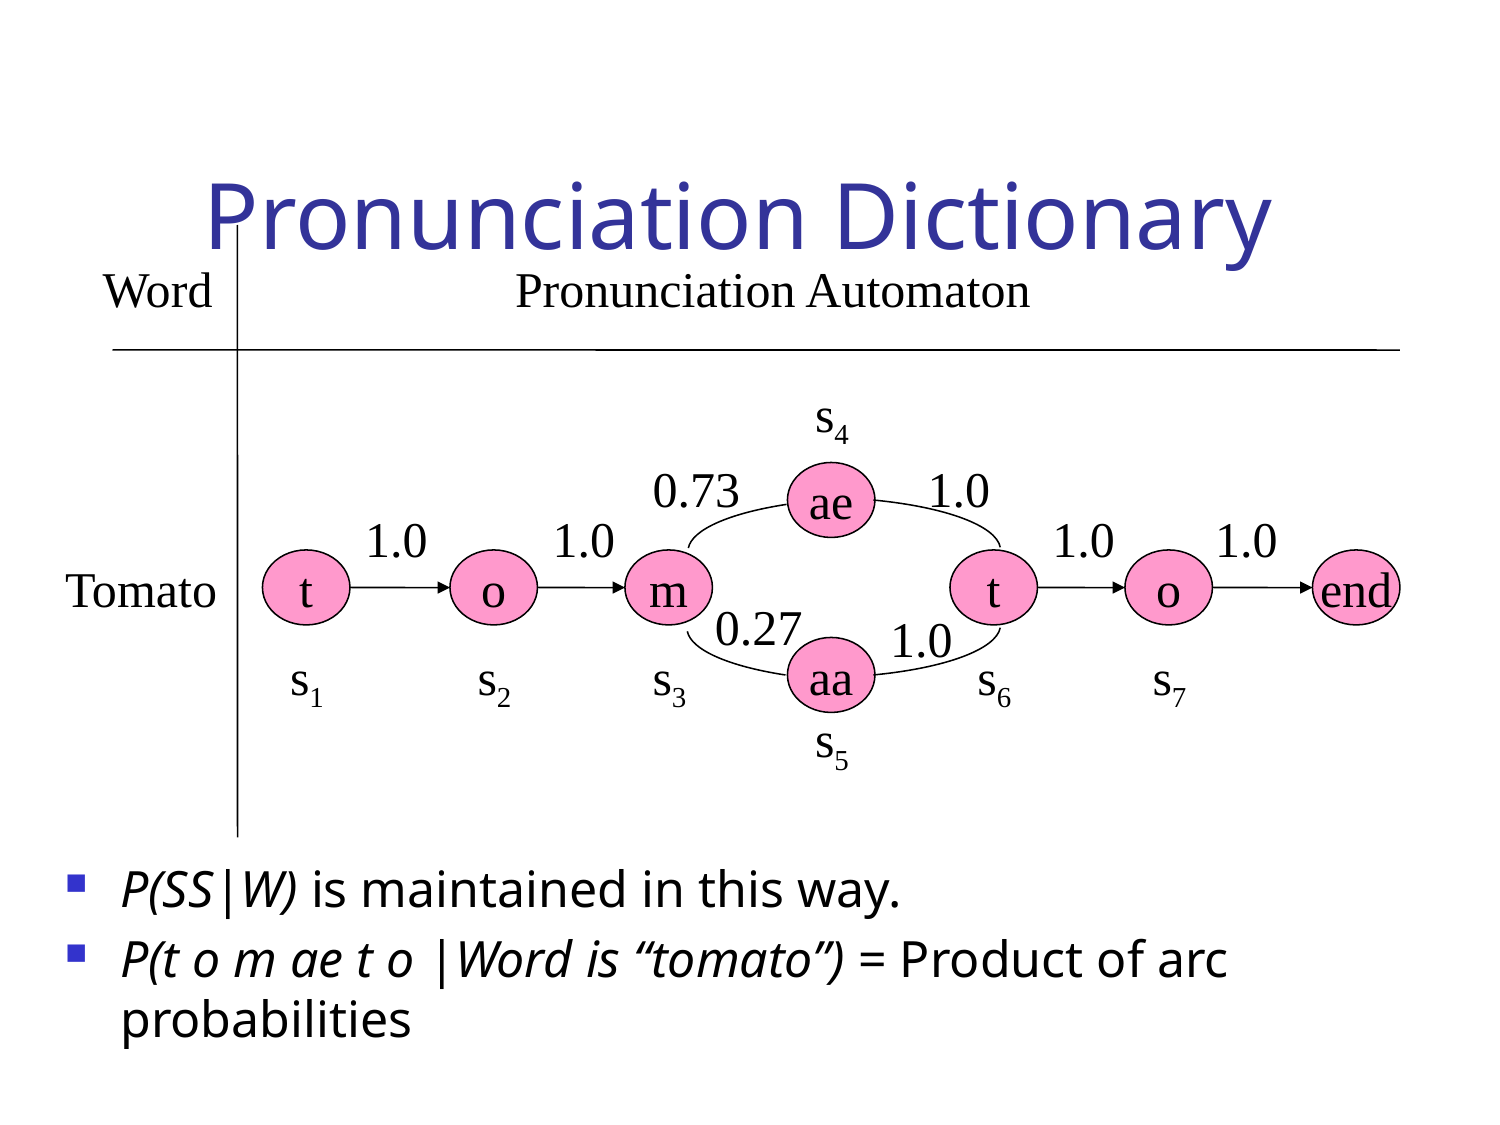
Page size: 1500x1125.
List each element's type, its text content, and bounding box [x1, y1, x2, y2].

text_box o [449, 549, 538, 625]
text_box s1 [274, 637, 350, 721]
title Pronunciation Dictionary [188, 34, 1468, 276]
text_box o [1124, 549, 1213, 625]
text_box s4 [799, 374, 875, 459]
text_box aa [787, 648, 875, 701]
text_box 1.0 [1037, 499, 1138, 575]
text_box [537, 581, 625, 594]
text_box s2 [462, 637, 538, 721]
text_box 0.27 [699, 587, 838, 663]
text_box Tomato [50, 549, 250, 625]
text_box s5 [799, 699, 875, 784]
text_box [688, 504, 877, 551]
text_box Pronunciation Automaton [499, 249, 1238, 325]
text_box [732, 663, 809, 676]
text_box [838, 625, 875, 675]
text_box [1037, 581, 1126, 594]
text_box s7 [1137, 637, 1213, 721]
text_box [975, 627, 1001, 637]
text_box 1.0 [875, 599, 975, 675]
text_box m [624, 549, 713, 625]
text_box 1.0 [1200, 499, 1300, 575]
text_box [1212, 581, 1313, 594]
text_box [837, 500, 1001, 550]
text_box 1.0 [350, 499, 450, 575]
text_box Word [87, 249, 263, 325]
text_box s6 [962, 637, 1038, 721]
text_box t [949, 549, 1038, 625]
text_box 1.0 [537, 499, 638, 575]
text_box [349, 581, 451, 594]
text_box ae [787, 462, 875, 530]
text_box t [262, 549, 350, 625]
list P(SS|W) is maintained in this way. P(t o m ae t o |Word is “tomato”) = Product of arc probabilities [49, 849, 1500, 959]
text_box 1.0 [912, 449, 1013, 525]
text_box end [1312, 549, 1400, 625]
text_box s3 [637, 637, 713, 721]
text_box 0.73 [637, 449, 763, 525]
text_box [687, 631, 699, 637]
